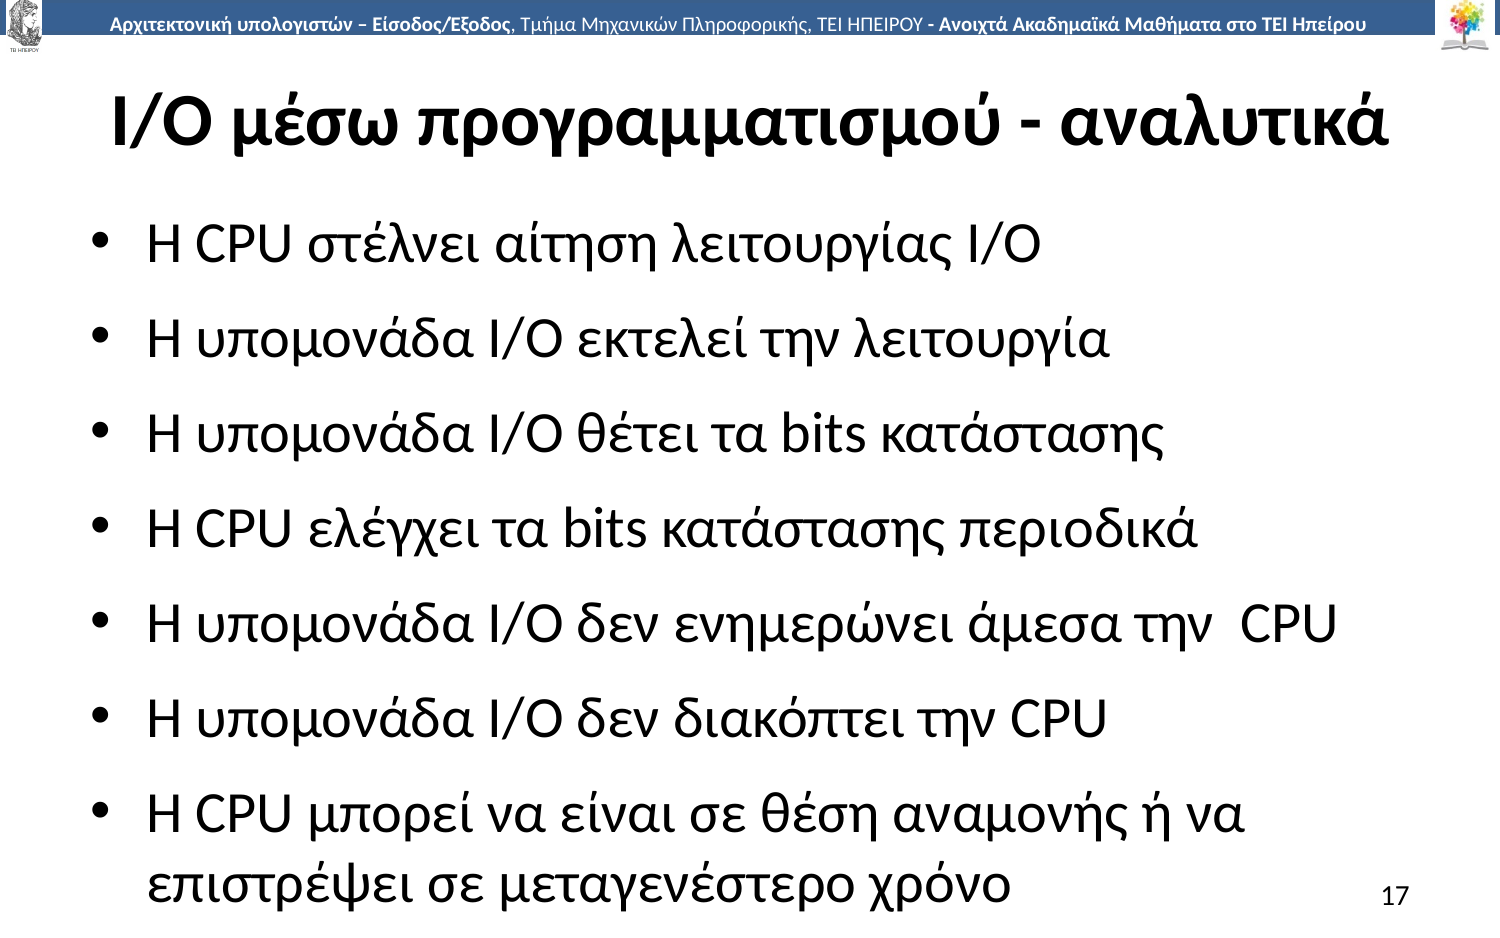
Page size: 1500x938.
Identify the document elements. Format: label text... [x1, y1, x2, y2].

title I/O μέσω προγραμματισμού - αναλυτικά [75, 37, 1425, 194]
slide_number 17 [1074, 868, 1425, 919]
picture [1435, 0, 1495, 52]
list Η CPU στέλνει αίτηση λειτουργίας I/O Η υπομονάδα I/O εκτελεί την λειτουργία Η υπομονάδα I/O θέτει τα bits κατάστασης Η CPU ελέγχει τα bits κατάστασης περιοδικά Η υπομονάδα I/O δεν ενημερώνει άμεσα την CPU Η υπομονάδα I/O δεν διακόπτει την CPU Η CPU μπορεί να είναι σε θέση αναμονής ή να επιστρέψει σε μεταγενέστερο χρόνο [75, 197, 1425, 816]
picture [6, 0, 42, 54]
